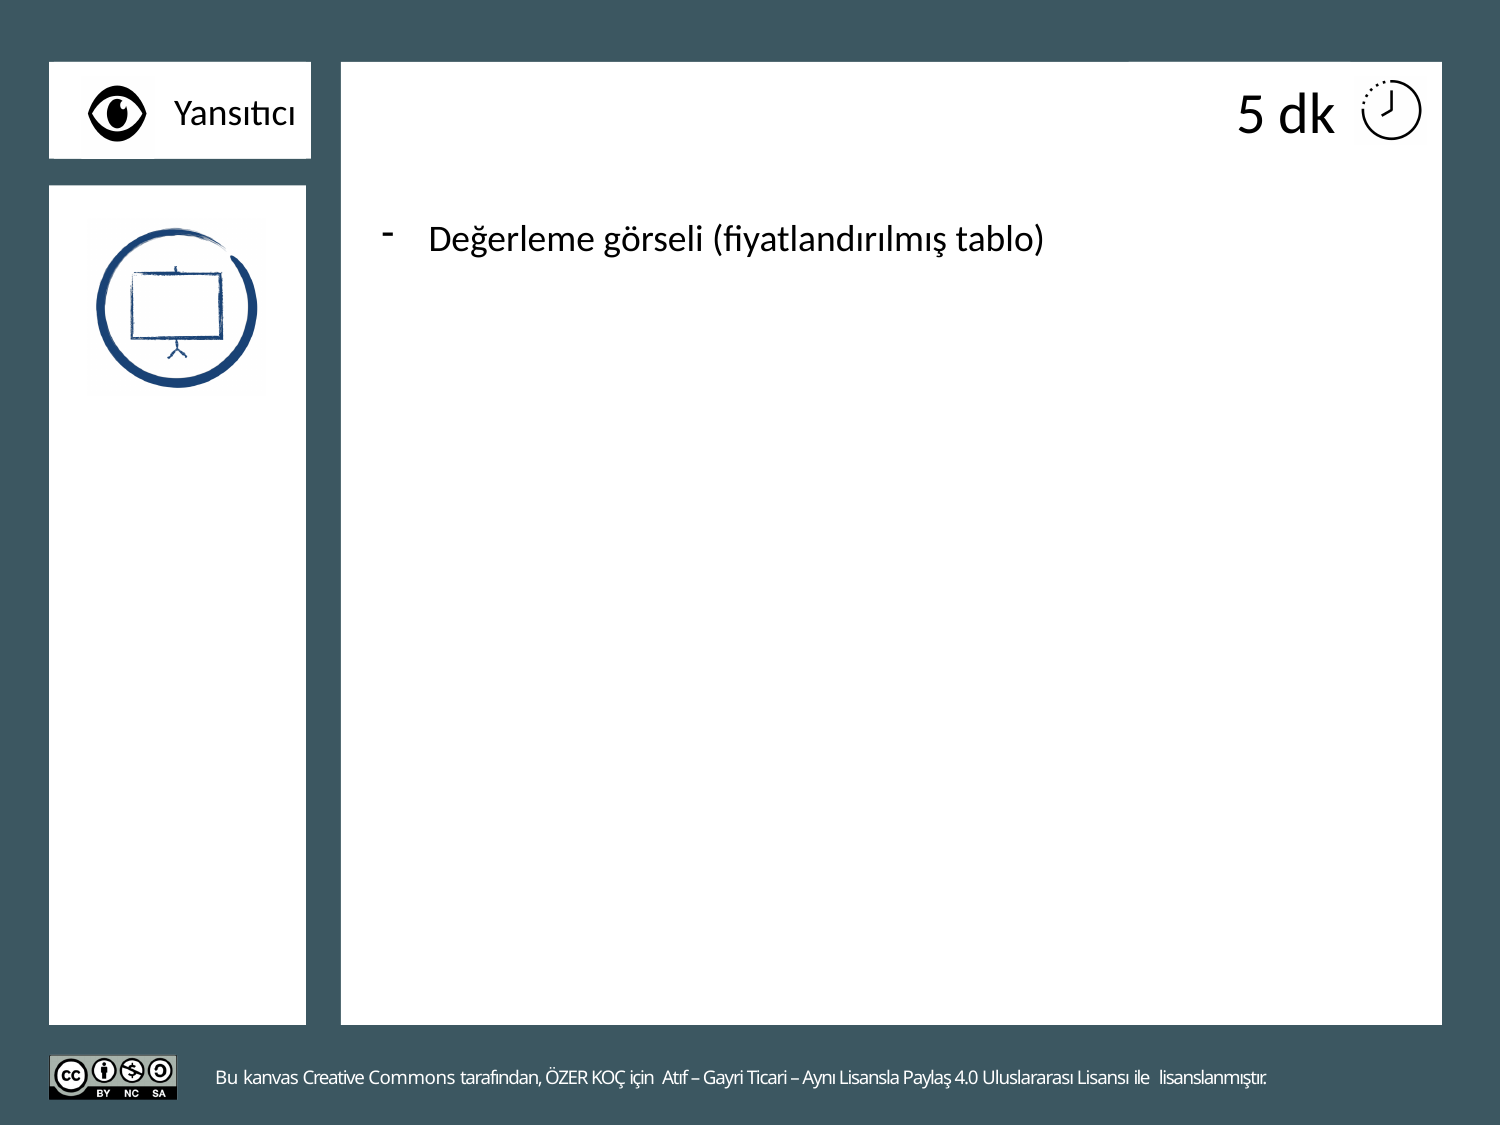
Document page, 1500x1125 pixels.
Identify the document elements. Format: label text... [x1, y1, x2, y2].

text_box [340, 61, 1442, 1025]
text_box Değerleme görseli (fiyatlandırılmış tablo) [366, 206, 1295, 266]
text_box Bu kanvas Creative Commons tarafından, ÖZER KOÇ için Atıf – Gayri Ticari – Aynı Lisansla Paylaş 4.0 Uluslararası Lisansı ile lisanslanmıştır. [198, 1057, 1416, 1096]
picture [41, 1049, 183, 1107]
text_box [49, 185, 306, 1025]
text_box Yansıtıcı [53, 61, 311, 159]
text_box [1354, 76, 1427, 145]
picture [87, 218, 266, 396]
text_box [49, 61, 53, 159]
text_box 5 dk [1128, 61, 1351, 159]
text_box [81, 76, 155, 159]
